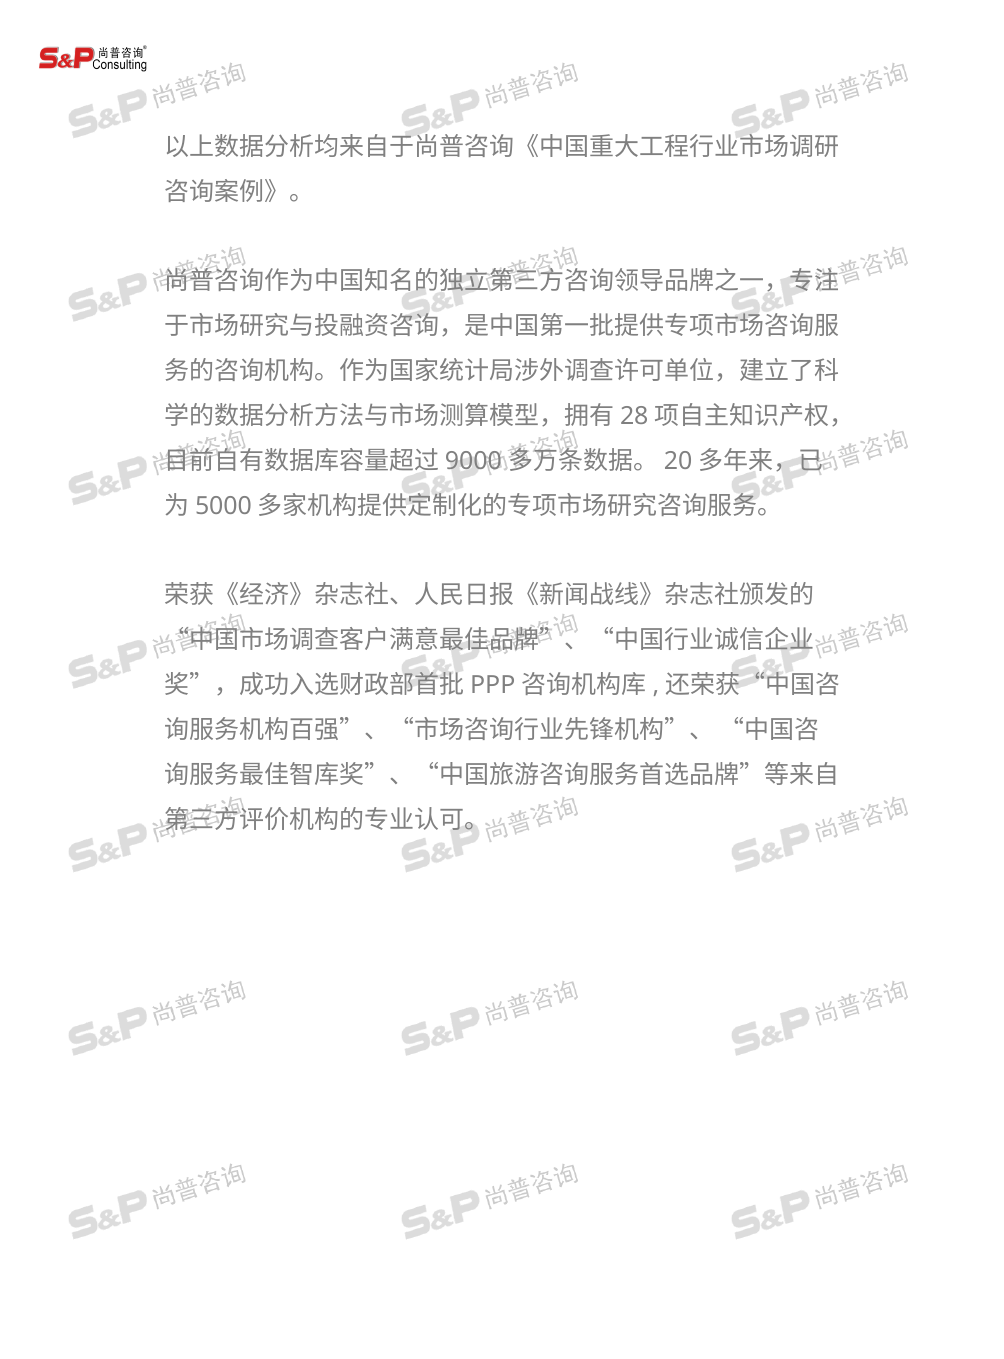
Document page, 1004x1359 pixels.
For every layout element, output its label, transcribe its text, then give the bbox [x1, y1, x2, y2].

picture [856, 559, 993, 734]
picture [341, 8, 663, 107]
picture [8, 1109, 331, 1285]
picture [341, 926, 663, 1101]
picture [341, 841, 663, 918]
picture [8, 559, 149, 734]
picture [856, 375, 993, 551]
picture [341, 1109, 663, 1285]
picture [671, 926, 993, 1101]
picture [8, 8, 331, 184]
picture [8, 375, 149, 551]
picture [671, 1109, 993, 1285]
picture [671, 742, 993, 918]
picture [8, 192, 149, 367]
picture [671, 8, 993, 184]
picture [856, 192, 993, 367]
picture [8, 742, 331, 918]
picture [8, 926, 331, 1101]
text_box 以上数据分析均来自于尚普咨询《中国重大工程行业市场调研咨询案例》。 尚普咨询作为中国知名的独立第三方咨询领导品牌之一，专注于市场研究与投融资咨询，是中国第一批提供专项市场咨询服务的咨询机构。作为国家统计局涉外调查许可单位，建立了科学的数据分析方法与市场测算模型，拥有28项自主知识产权，目前自有数据库容量超过9000多万条数据。20多年来，已为5000多家机构提供定制化的专项市场研究咨询服务。 荣获《经济》杂志社、人民日报《新闻战线》杂志社颁发的“中国市场调查客户满意最佳品牌”、“中国行业诚信企业奖”，成功入选财政部首批PPP咨询机构库,还荣获“中国咨询服务机构百强”、“市场咨询行业先锋机构”、 “中国咨询服务最佳智库奖”、“中国旅游咨询服务首选品牌”等来自第三方评价机构的专业认可。 [149, 107, 856, 841]
